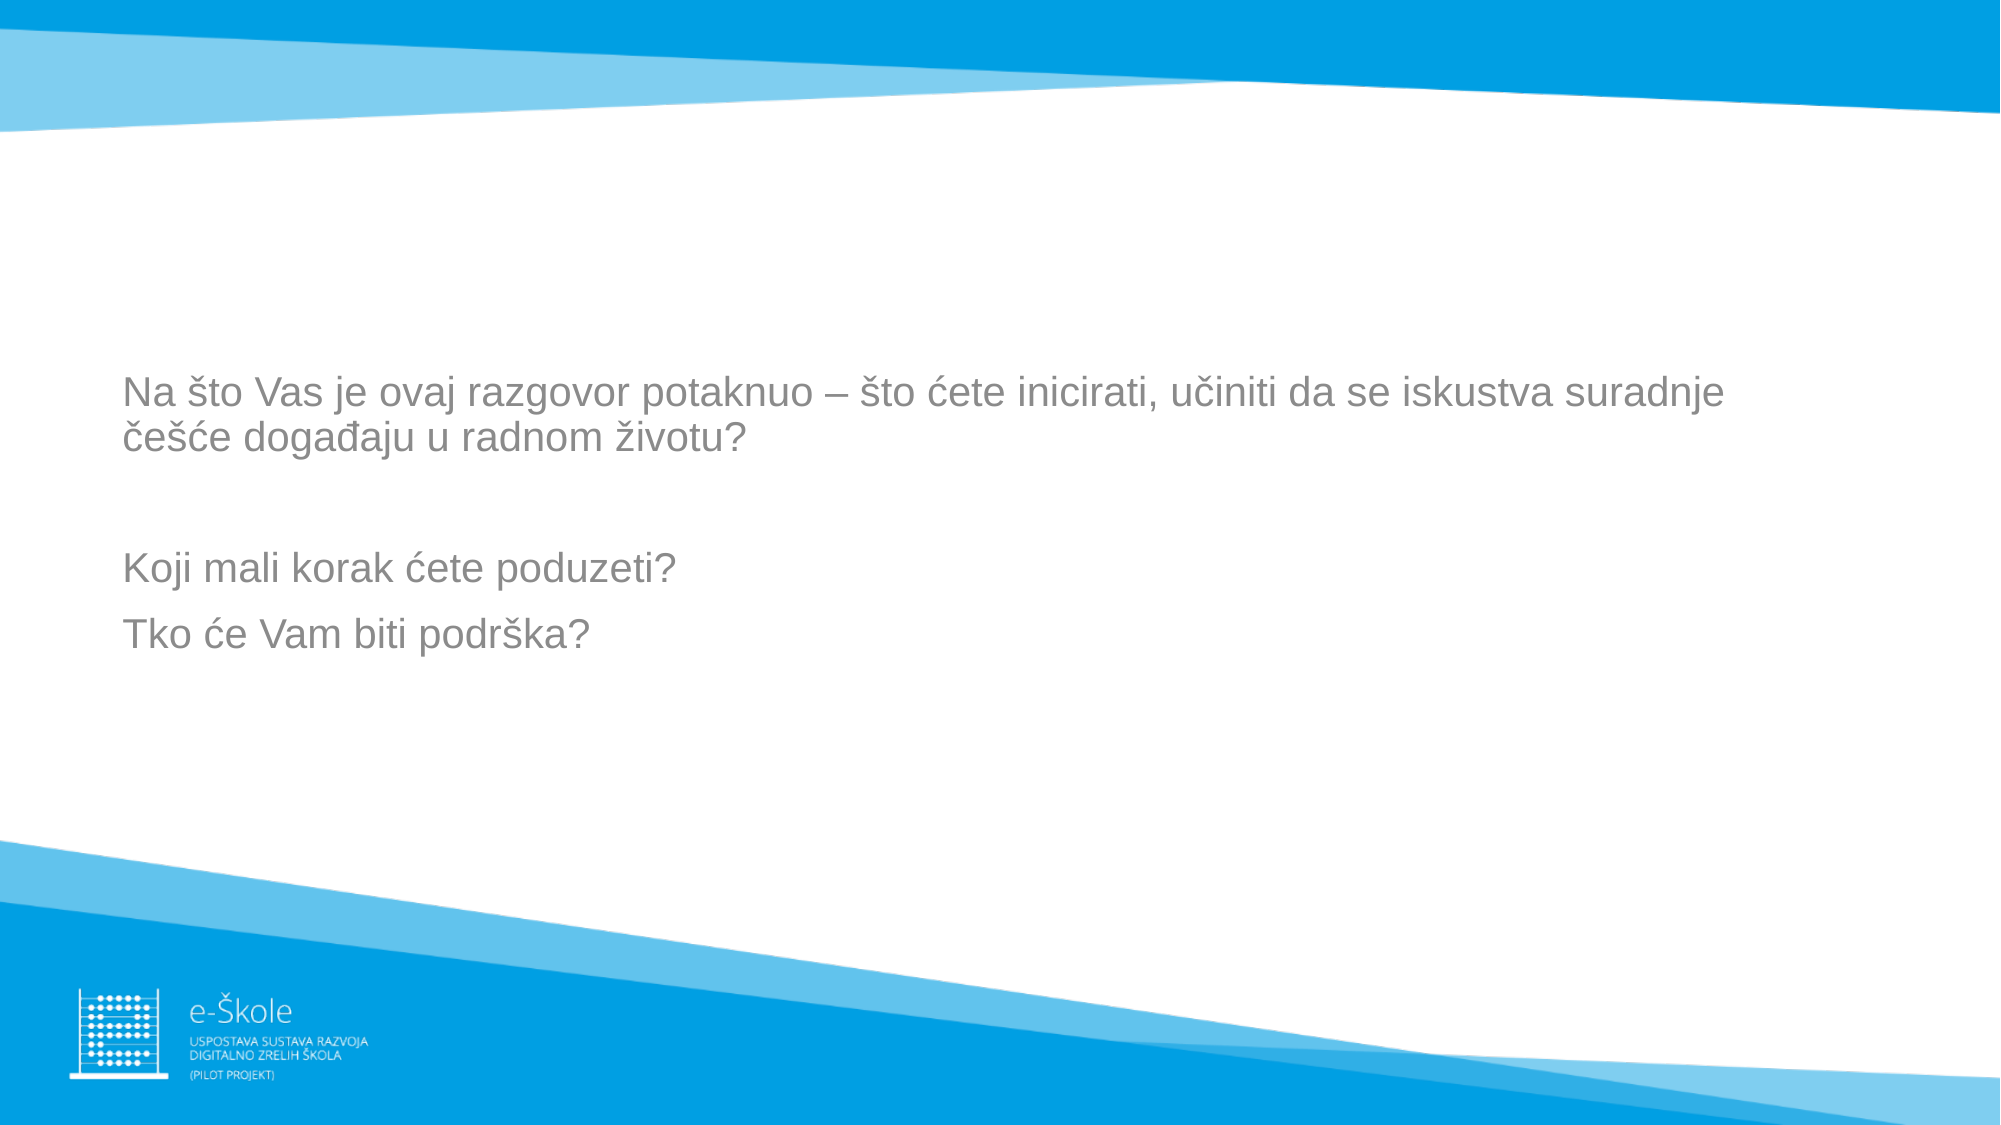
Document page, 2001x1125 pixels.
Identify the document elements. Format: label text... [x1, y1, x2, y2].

picture [197, 1052, 204, 1059]
picture [221, 1037, 236, 1045]
picture [204, 1037, 210, 1045]
picture [240, 1053, 247, 1059]
picture [237, 999, 243, 1022]
picture [223, 1051, 231, 1059]
picture [191, 1008, 204, 1018]
picture [355, 1038, 361, 1046]
picture [223, 996, 231, 1001]
picture [70, 989, 168, 1079]
list Na što Vas je ovaj razgovor potaknuo – što ćete inicirati, učiniti da se iskustva suradnje češće događaju u radnom životu? Koji mali korak ćete poduzeti? Tko će Vam biti podrška? [107, 362, 1833, 812]
picture [0, 29, 2000, 1125]
picture [278, 1011, 291, 1018]
